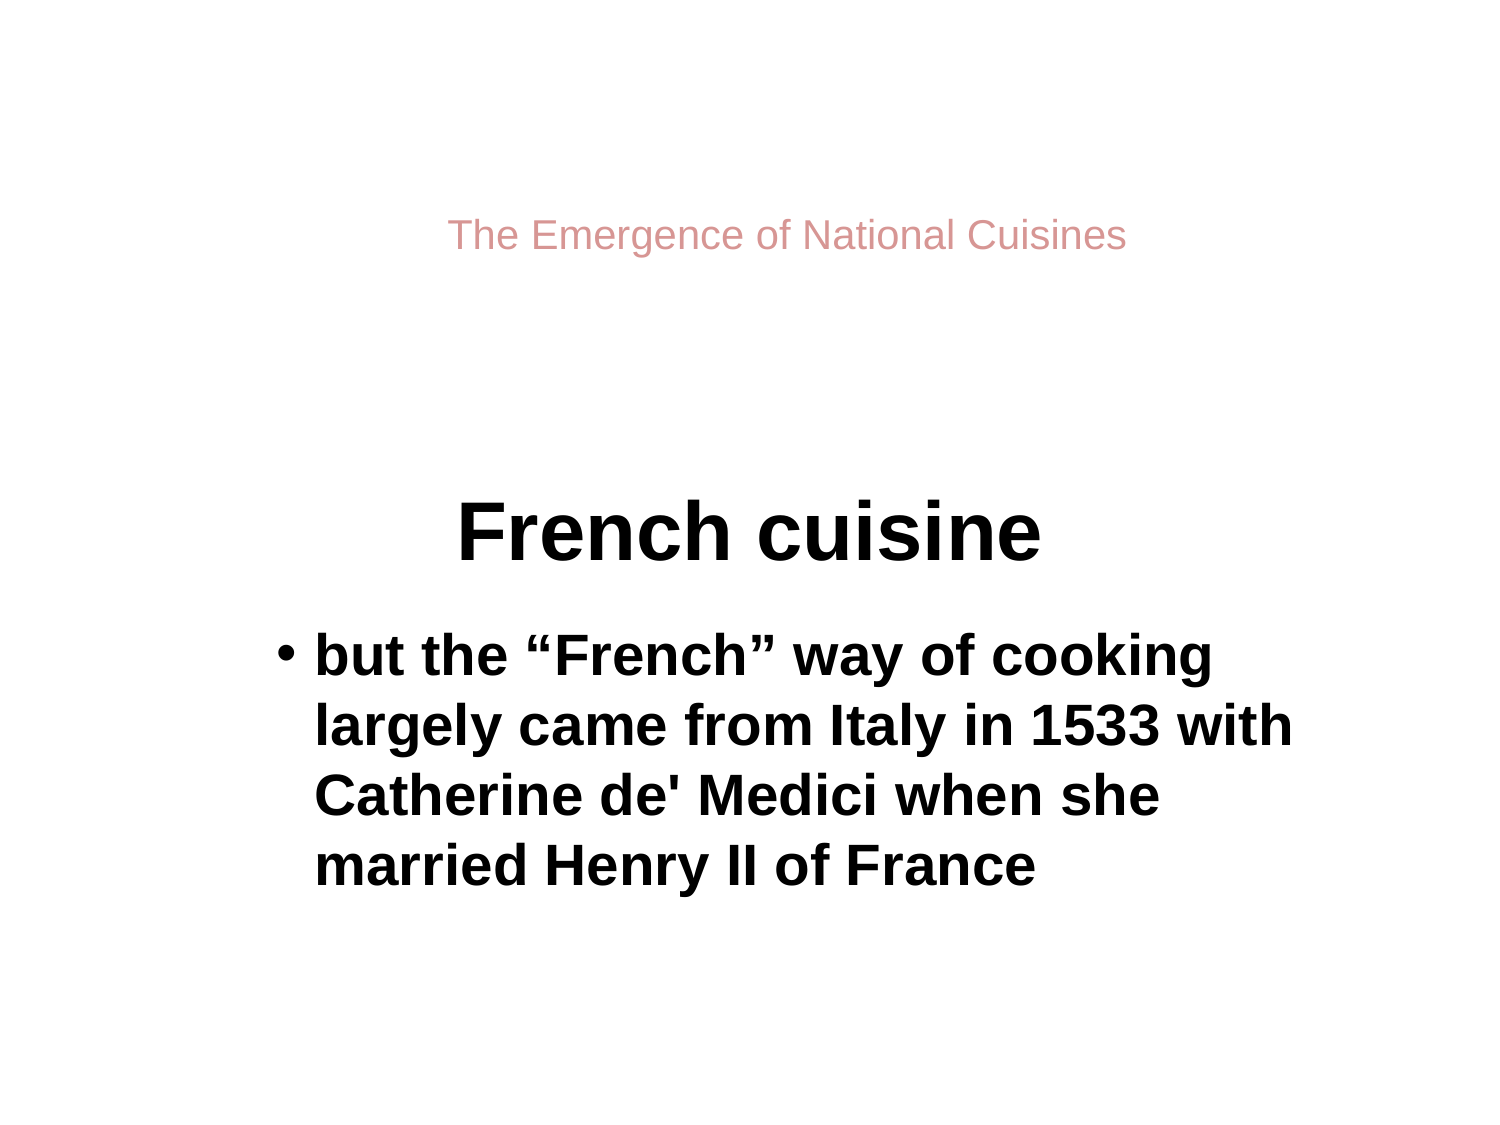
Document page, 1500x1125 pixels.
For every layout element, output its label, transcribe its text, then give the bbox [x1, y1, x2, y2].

text_box The Emergence of National Cuisines [149, 200, 1350, 266]
text_box French cuisine but the “French” way of cooking largely came from Italy in 1533 with Catherine de' Medici when she married Henry II of France [149, 389, 1350, 905]
